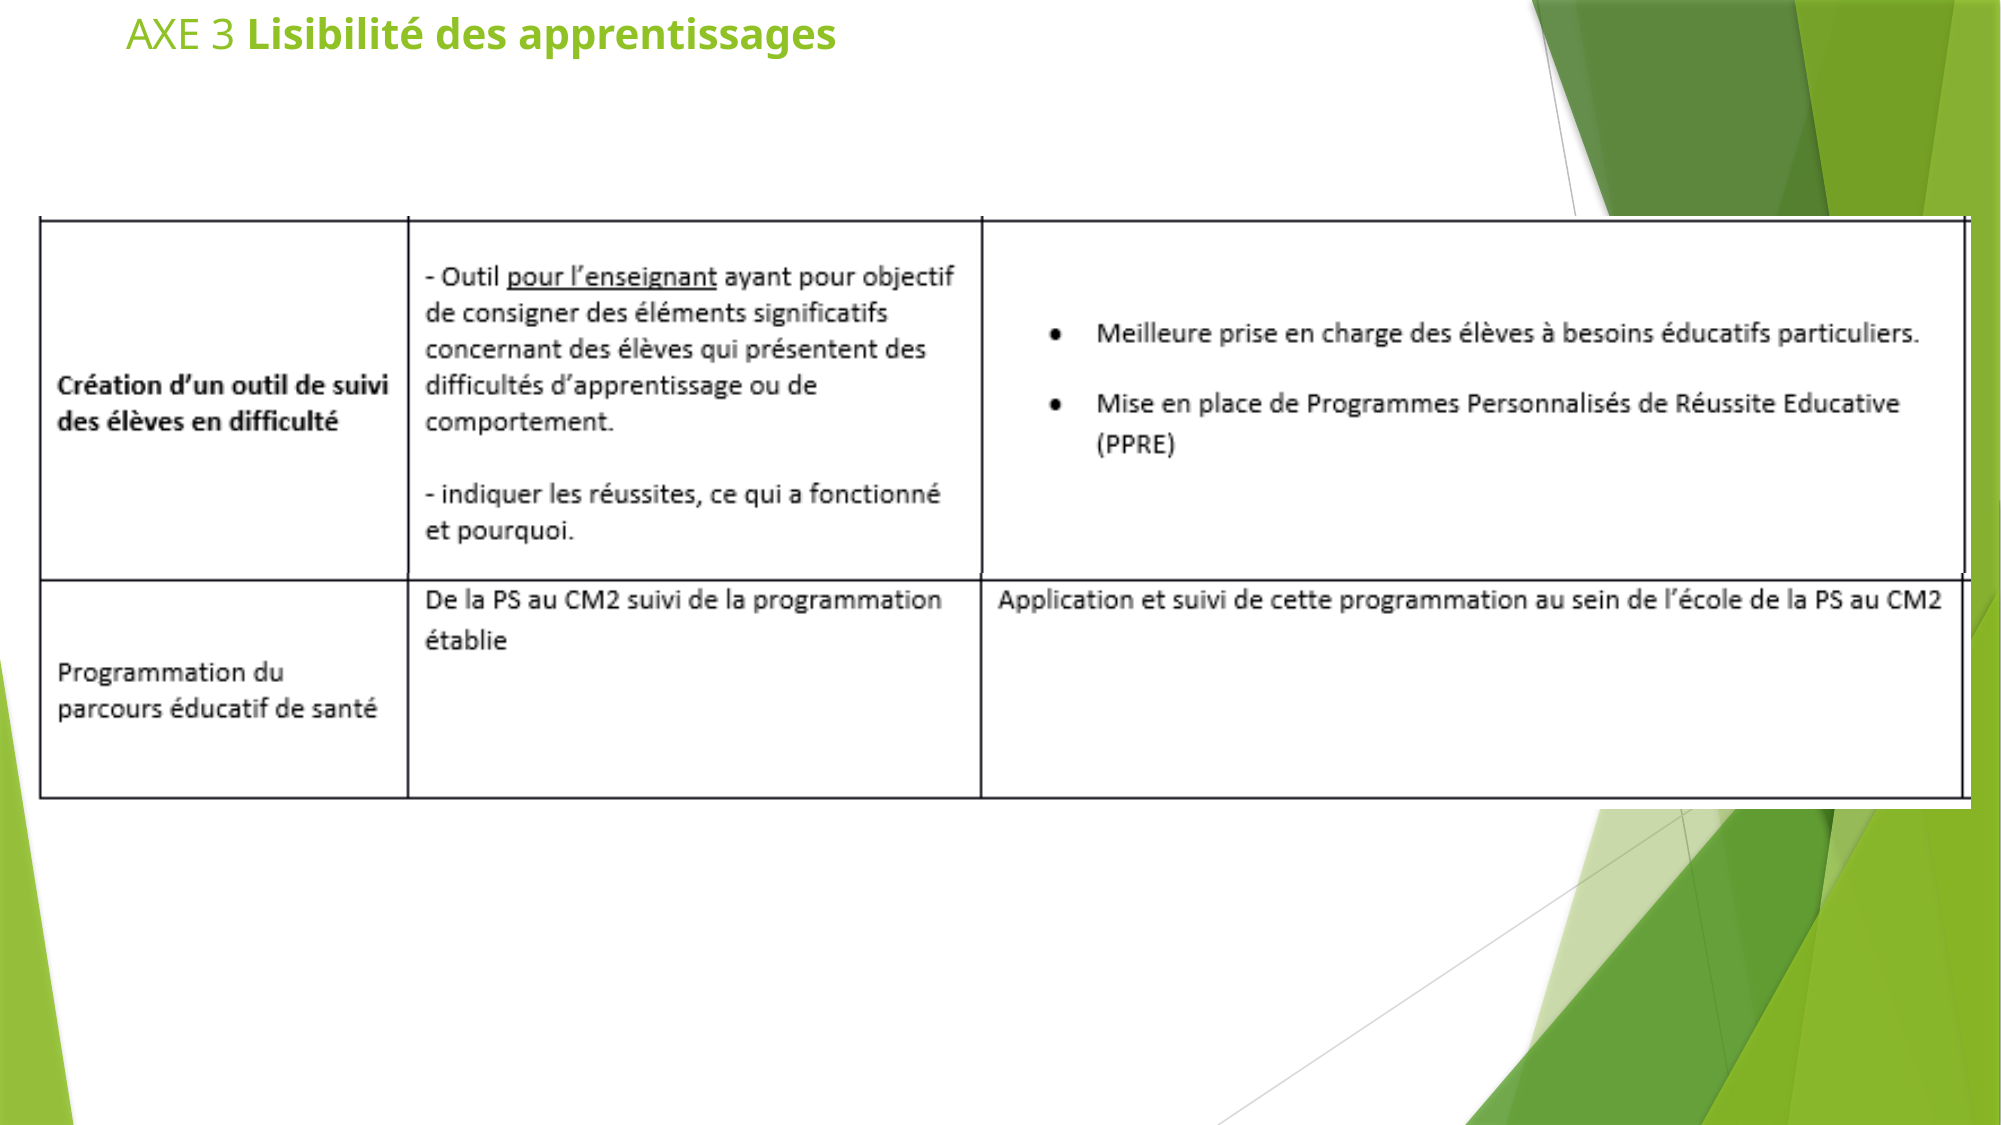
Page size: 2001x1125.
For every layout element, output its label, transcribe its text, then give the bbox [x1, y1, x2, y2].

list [33, 216, 1972, 573]
title AXE 3 Lisibilité des apprentissages [111, 0, 1522, 216]
picture [33, 573, 1972, 809]
